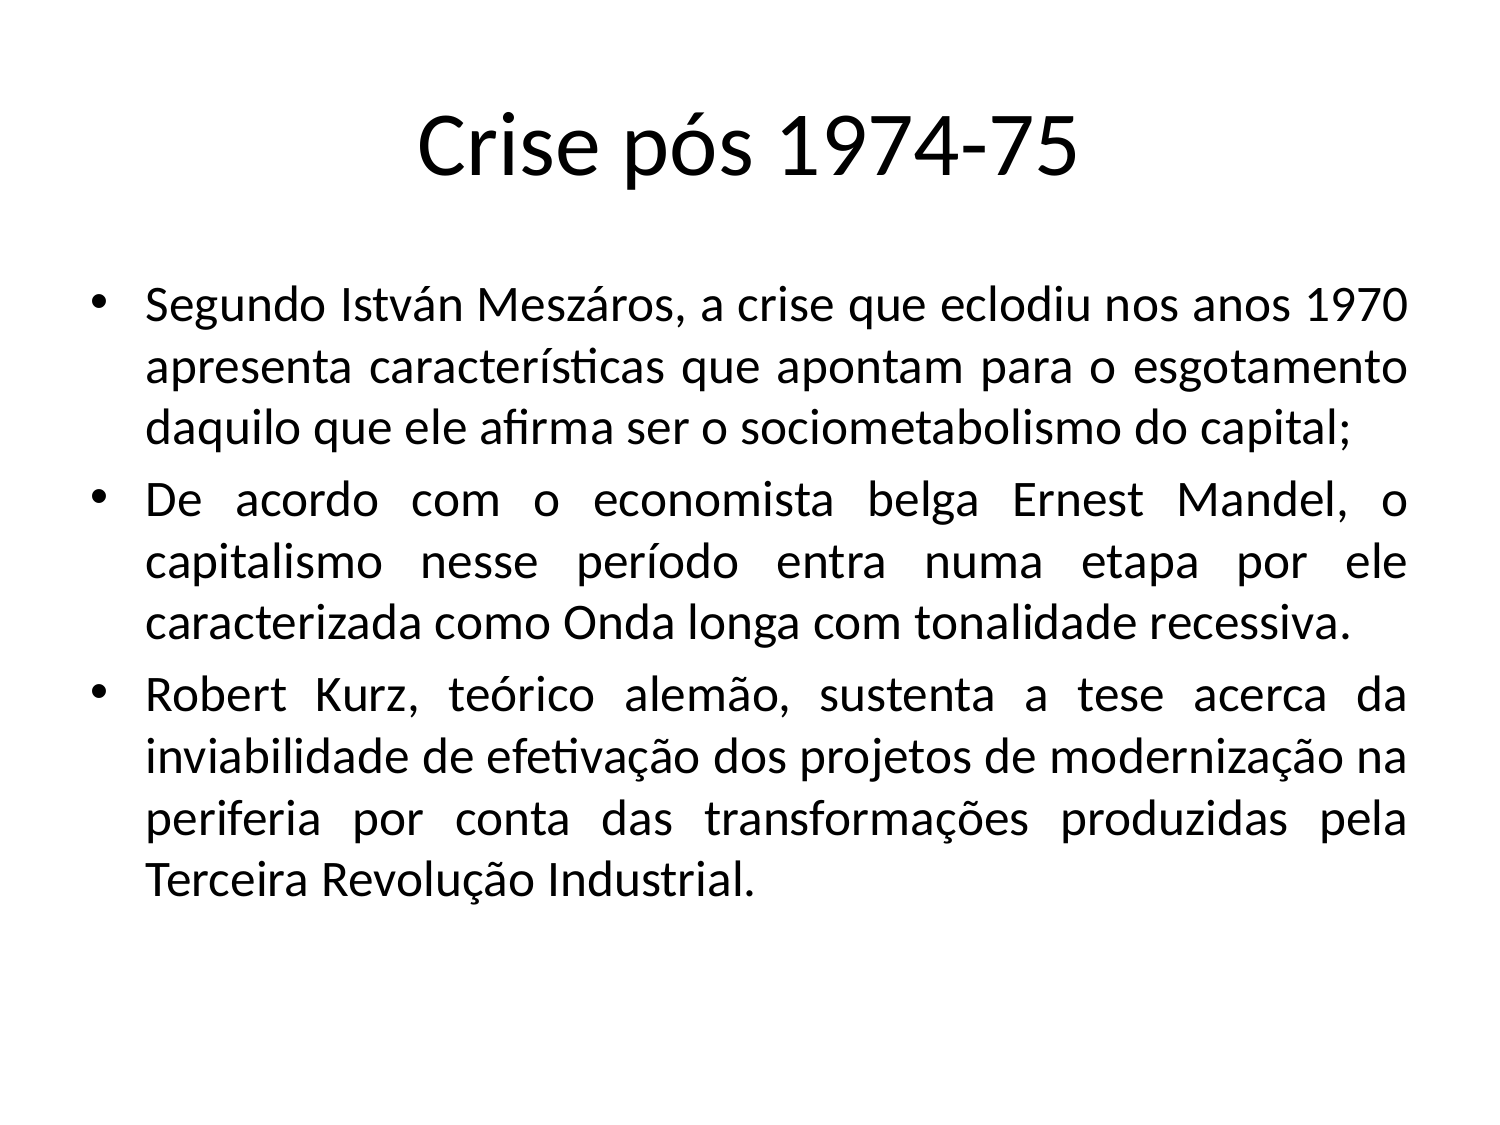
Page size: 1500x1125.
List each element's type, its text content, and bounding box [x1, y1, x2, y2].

list Segundo István Meszáros, a crise que eclodiu nos anos 1970 apresenta características que apontam para o esgotamento daquilo que ele afirma ser o sociometabolismo do capital; De acordo com o economista belga Ernest Mandel, o capitalismo nesse período entra numa etapa por ele caracterizada como Onda longa com tonalidade recessiva. Robert Kurz, teórico alemão, sustenta a tese acerca da inviabilidade de efetivação dos projetos de modernização na periferia por conta das transformações produzidas pela Terceira Revolução Industrial. [75, 262, 1425, 1005]
title Crise pós 1974-75 [75, 45, 1425, 233]
